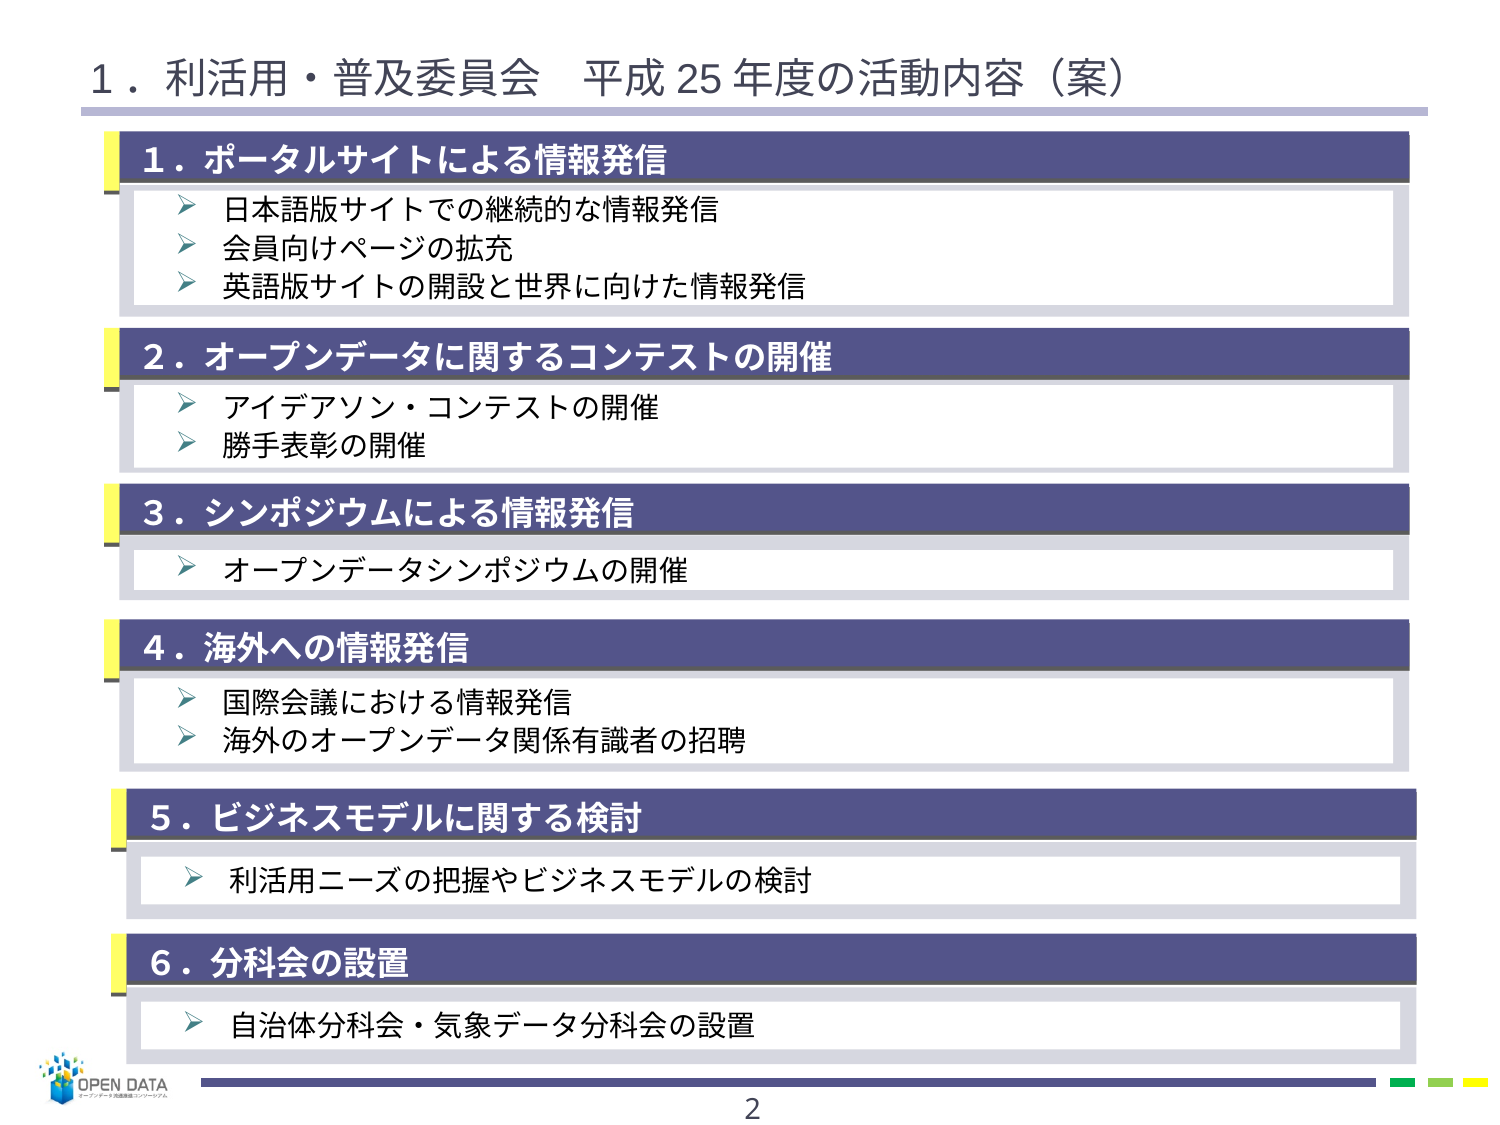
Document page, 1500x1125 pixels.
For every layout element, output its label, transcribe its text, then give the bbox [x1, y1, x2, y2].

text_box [103, 327, 1410, 473]
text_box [103, 483, 1410, 601]
picture [0, 1035, 201, 1125]
title 1．利活用・普及委員会 平成25年度の活動内容（案） [74, 1, 1426, 110]
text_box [103, 619, 1410, 772]
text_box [110, 788, 1417, 920]
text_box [110, 933, 1417, 1065]
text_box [103, 131, 1410, 317]
slide_number 1 [590, 1083, 916, 1125]
